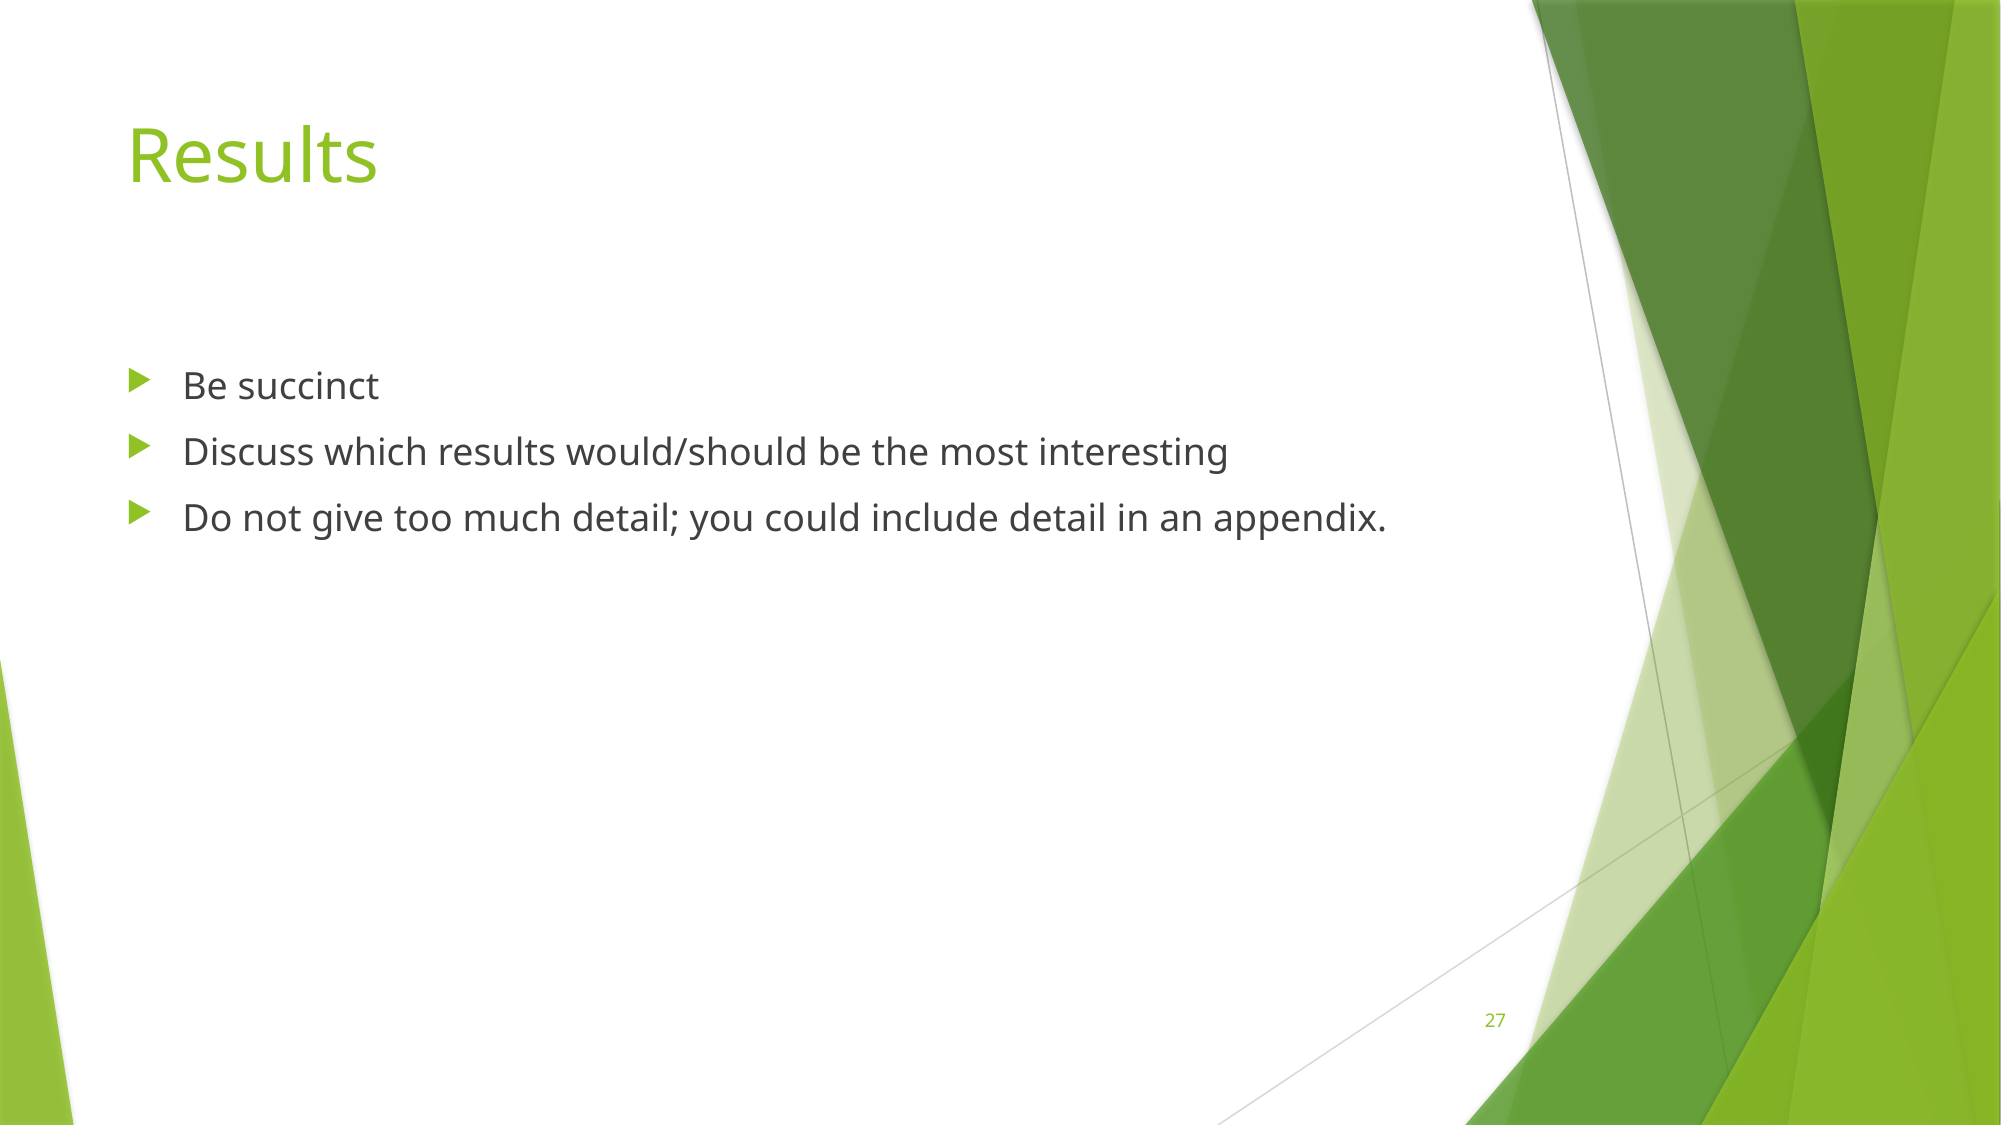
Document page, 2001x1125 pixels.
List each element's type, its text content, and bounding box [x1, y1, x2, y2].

list Be succinct Discuss which results would/should be the most interesting Do not give too much detail; you could include detail in an appendix. [111, 354, 1522, 992]
slide_number 27 [1409, 991, 1522, 1051]
title Results [111, 99, 1522, 317]
